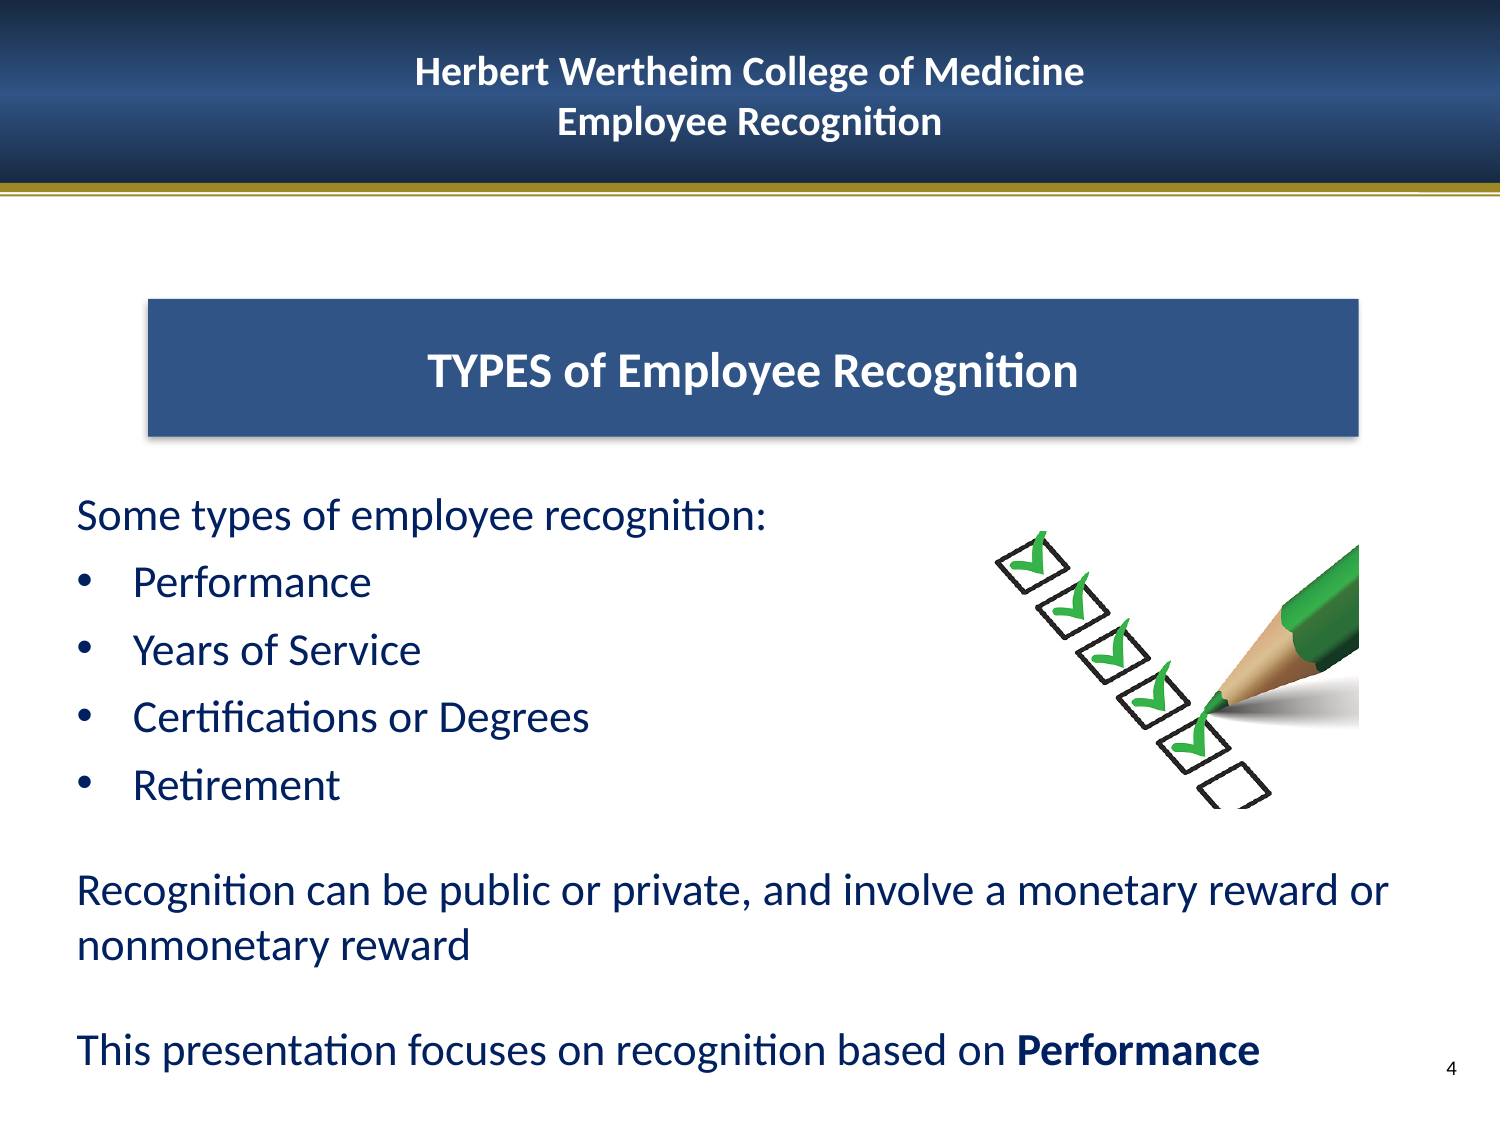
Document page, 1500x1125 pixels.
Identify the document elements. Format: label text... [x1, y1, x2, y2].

text_box TYPES of Employee Recognition [146, 297, 1361, 439]
picture [982, 531, 1359, 810]
title Herbert Wertheim College of Medicine Employee Recognition [0, 0, 1500, 187]
slide_number 4 [1121, 1046, 1473, 1125]
text_box Some types of employee recognition: Performance Years of Service Certifications or Degrees Retirement Recognition can be public or private, and involve a monetary reward or nonmonetary reward This presentation focuses on recognition based on Performance [61, 477, 1430, 1082]
